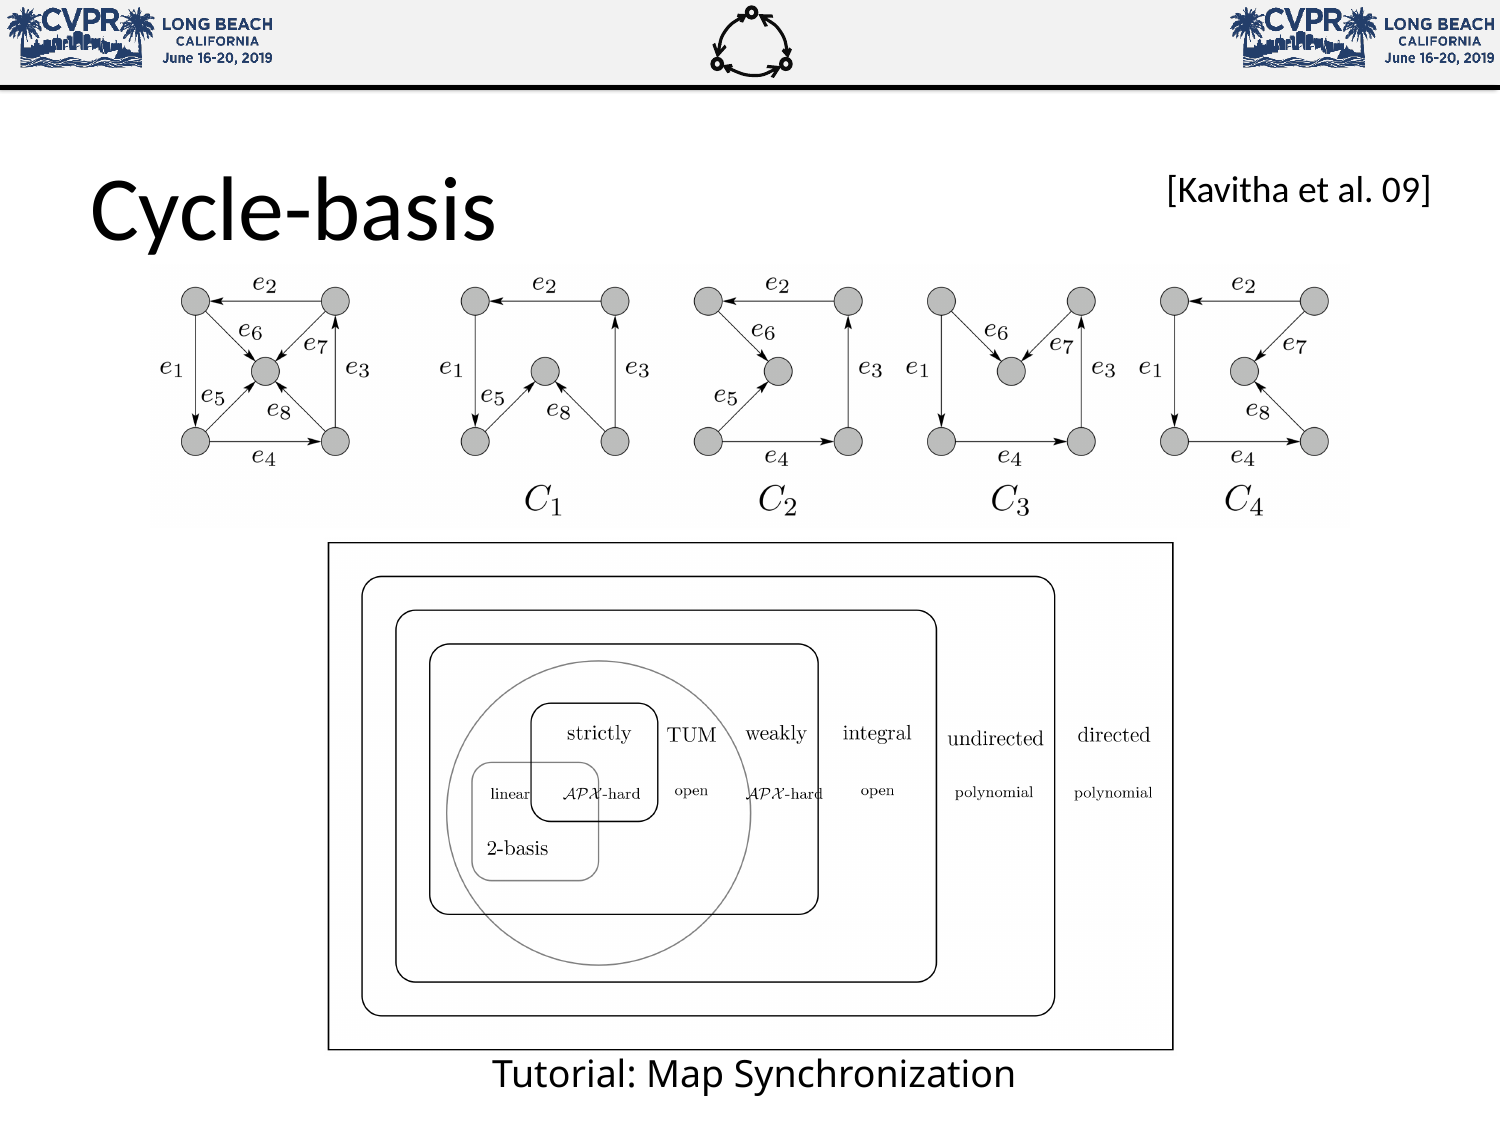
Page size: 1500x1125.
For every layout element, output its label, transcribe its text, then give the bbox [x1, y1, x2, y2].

picture [324, 537, 1177, 1056]
picture [1230, 7, 1494, 68]
title Cycle-basis [75, 120, 1425, 288]
picture [149, 264, 1351, 528]
picture [7, 7, 272, 68]
text_box [Kavitha et al. 09] [1151, 157, 1447, 218]
